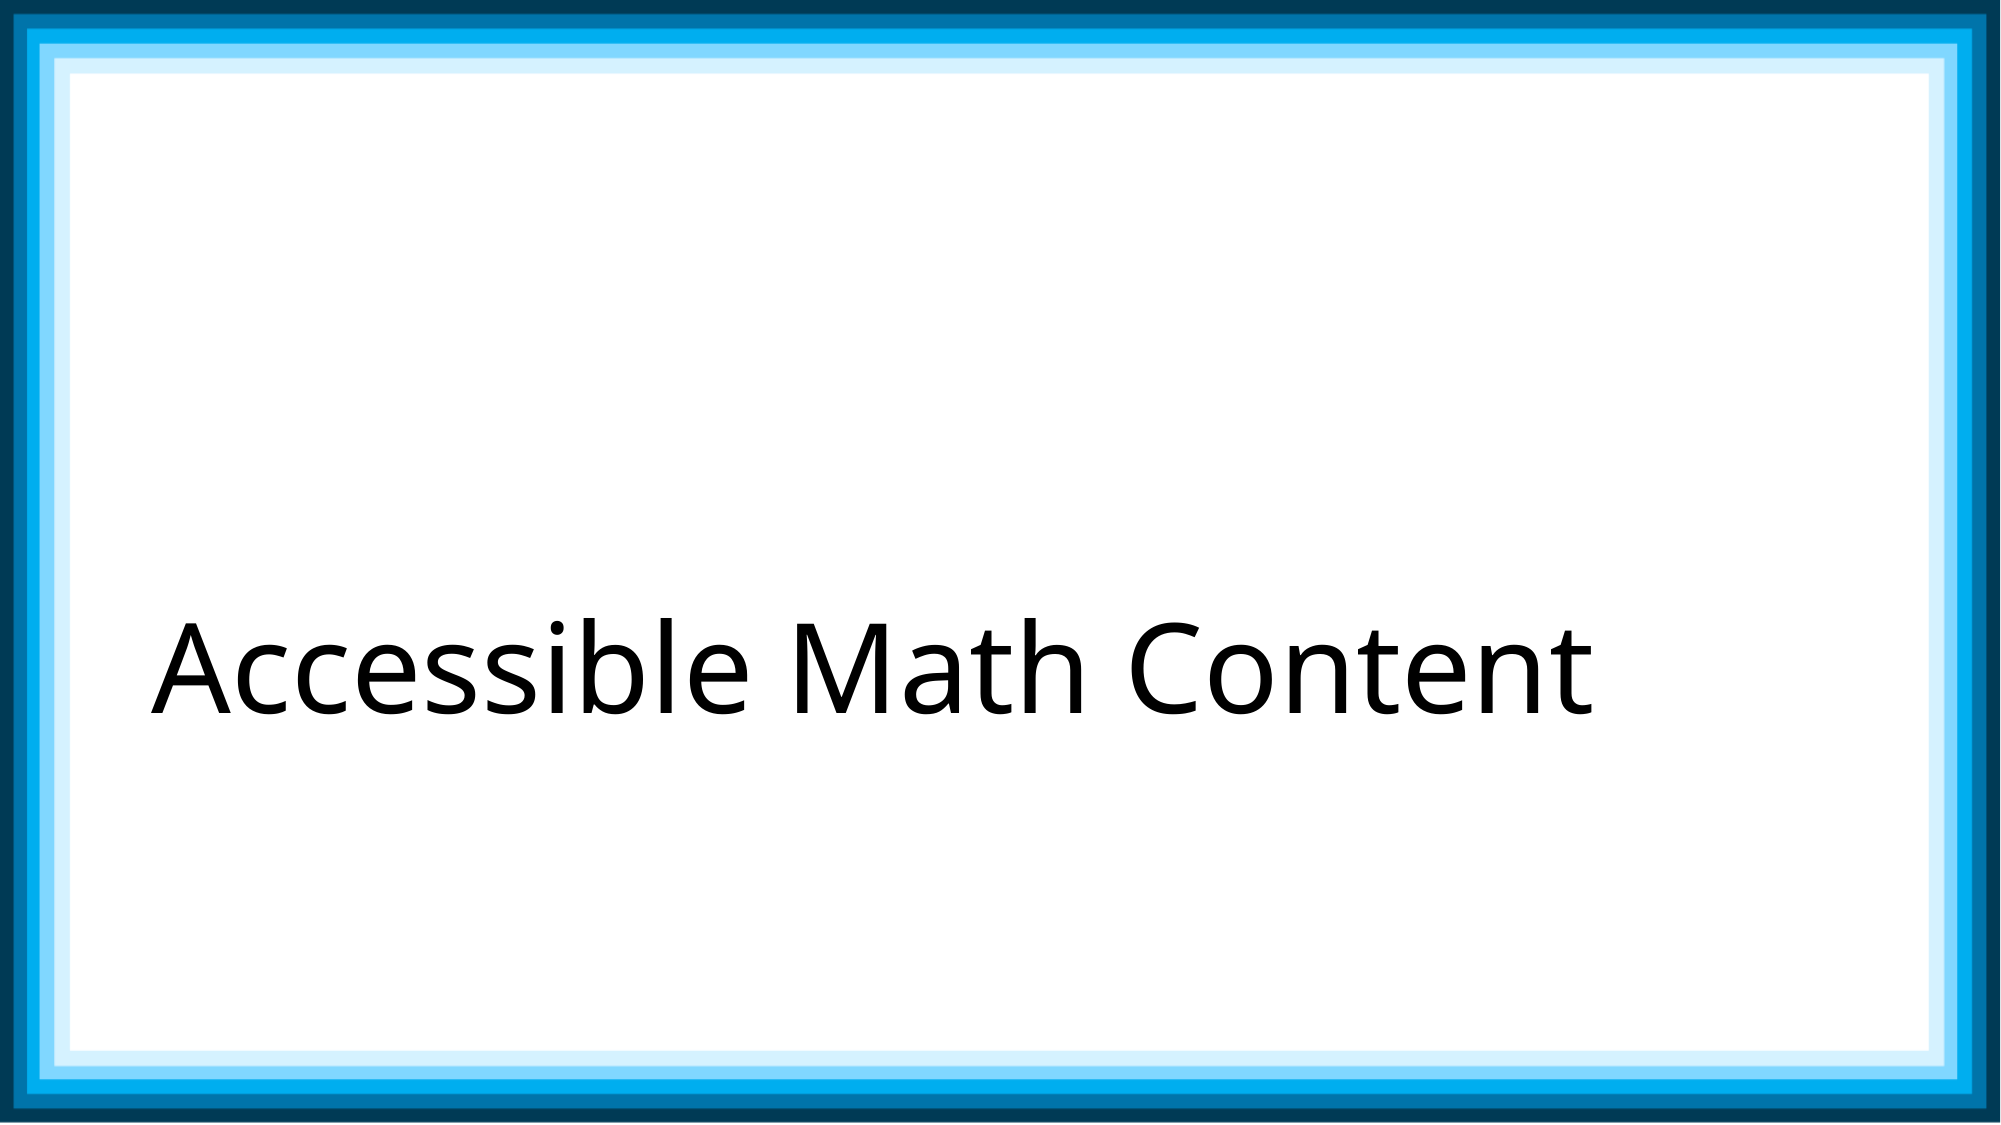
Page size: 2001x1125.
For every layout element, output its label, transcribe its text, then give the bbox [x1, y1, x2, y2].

picture [40, 44, 1957, 1079]
title Accessible Math Content [136, 280, 1862, 749]
